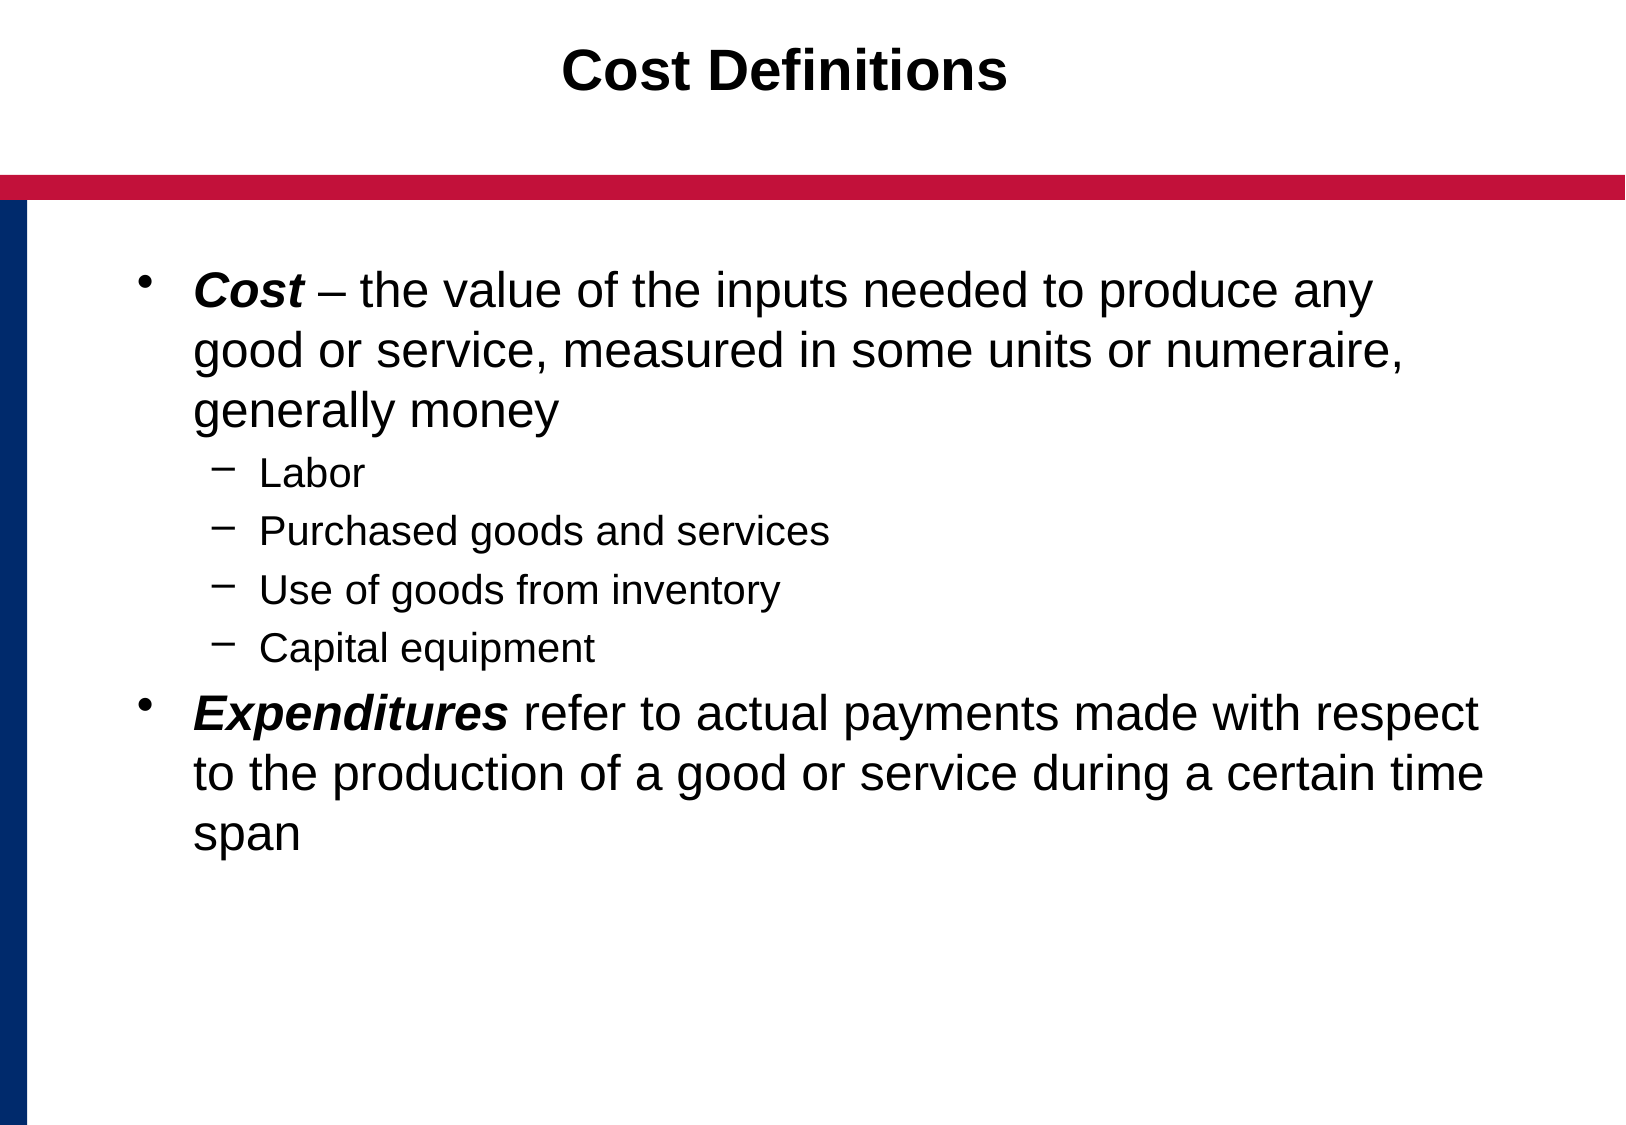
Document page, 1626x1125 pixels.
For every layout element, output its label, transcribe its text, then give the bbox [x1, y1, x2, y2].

title Cost Definitions [94, 24, 1477, 126]
list Cost – the value of the inputs needed to produce any good or service, measured in some units or numeraire, generally money Labor Purchased goods and services Use of goods from inventory Capital equipment Expenditures refer to actual payments made with respect to the production of a good or service during a certain time span [121, 249, 1504, 1001]
